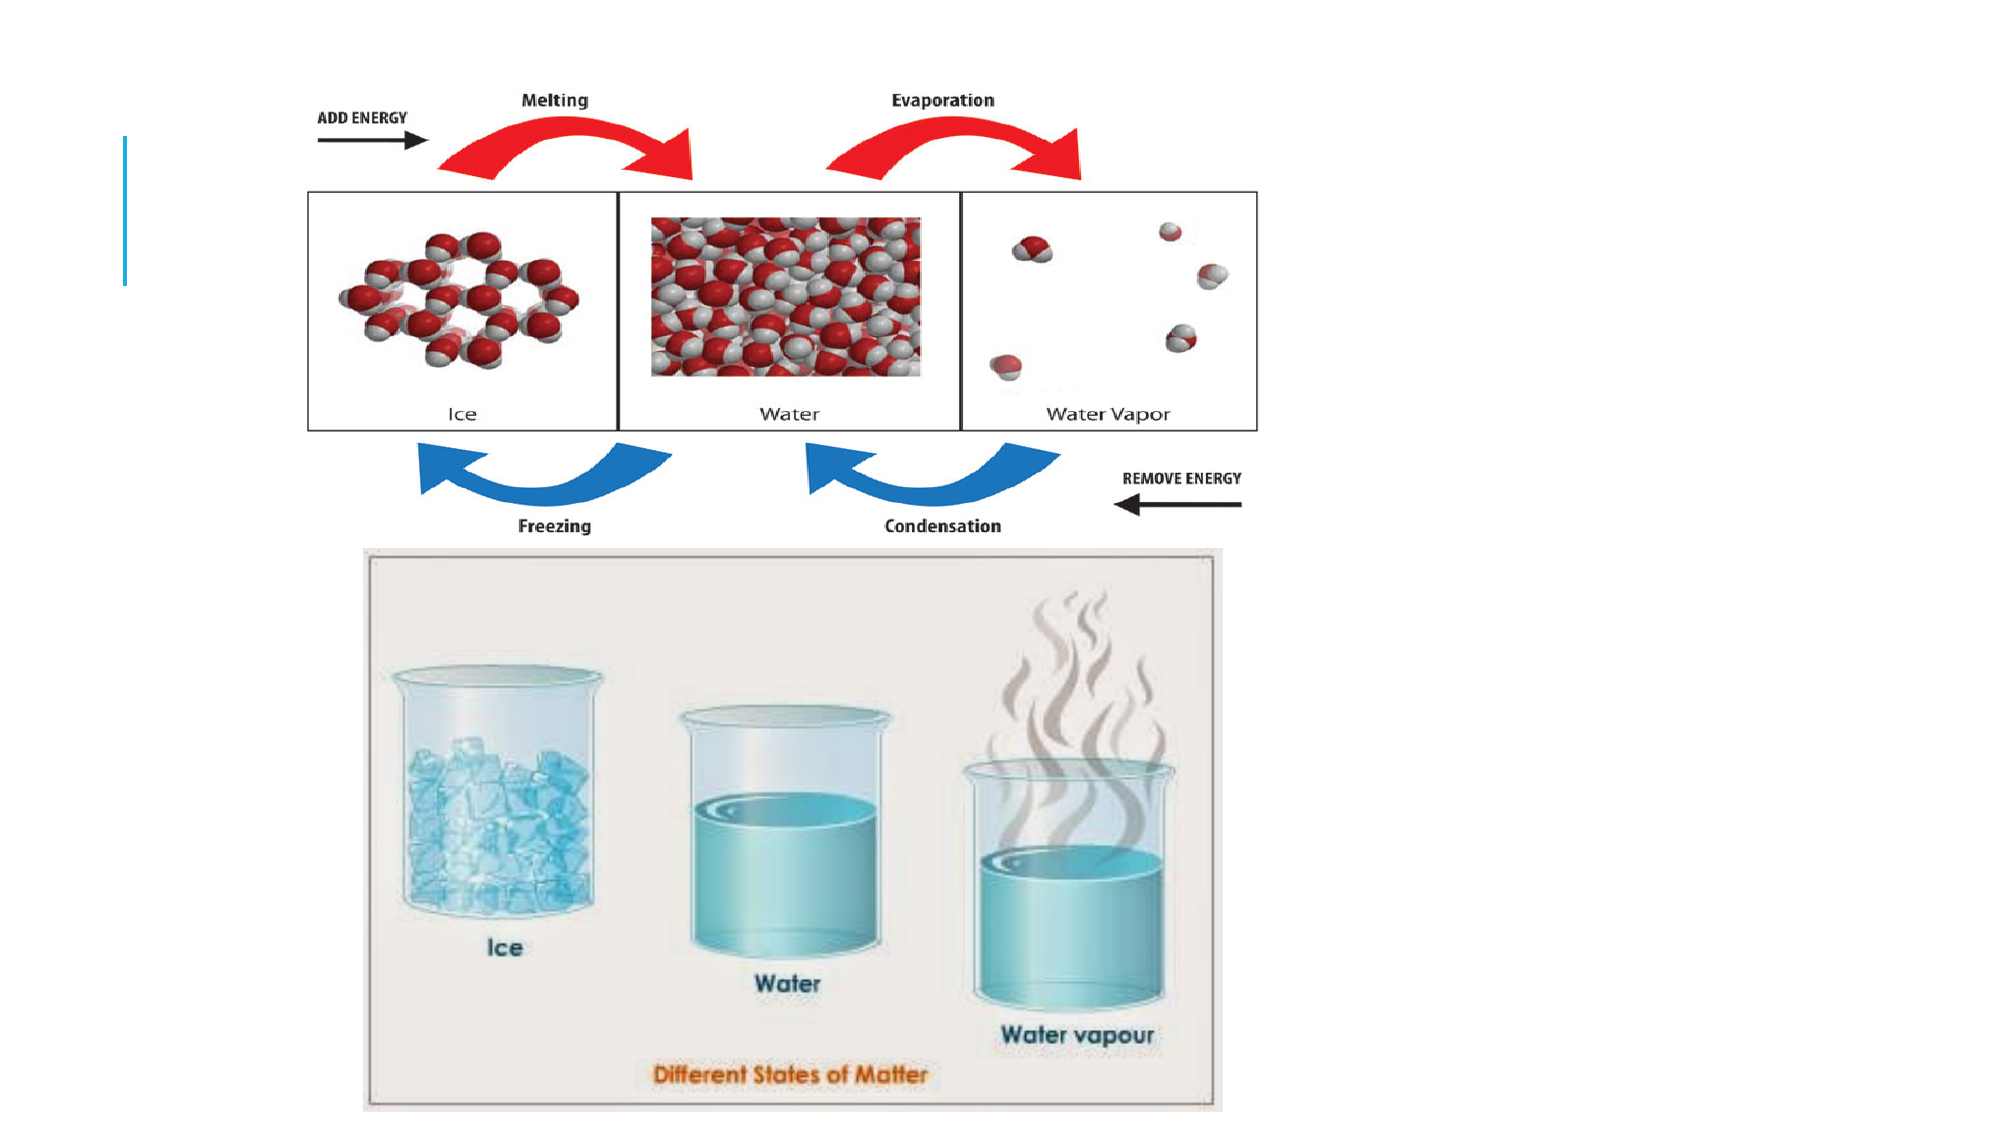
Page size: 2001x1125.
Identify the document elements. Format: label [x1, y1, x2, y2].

picture [197, 78, 1389, 1112]
